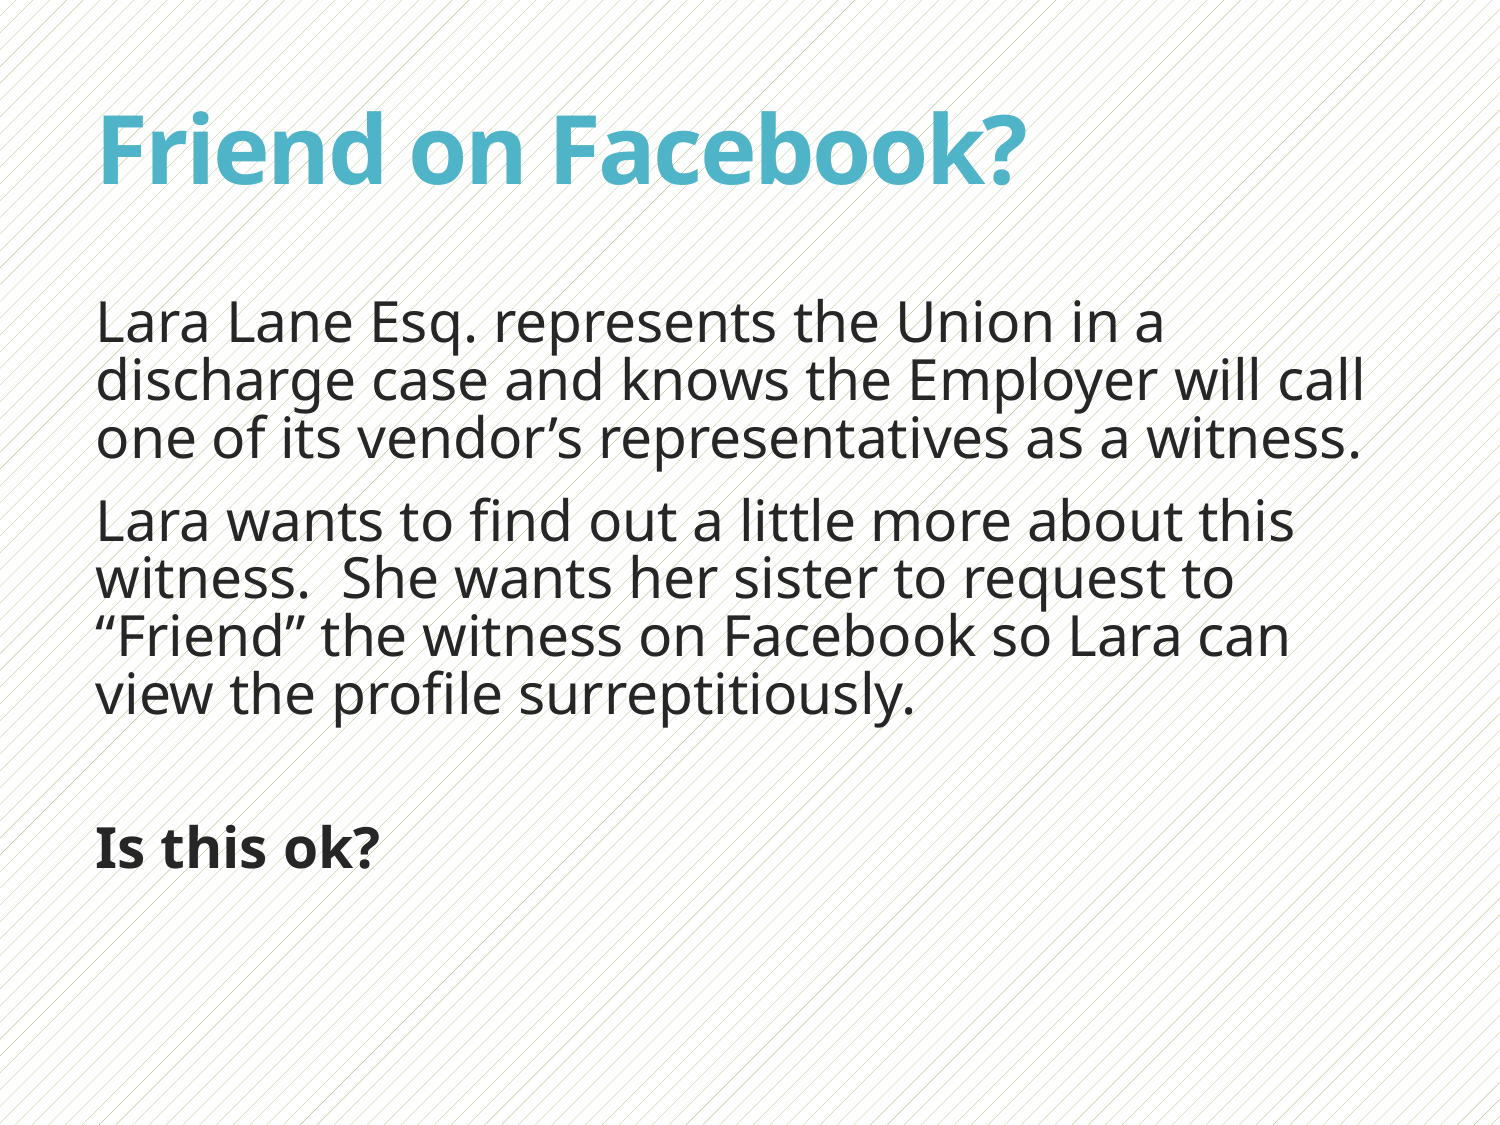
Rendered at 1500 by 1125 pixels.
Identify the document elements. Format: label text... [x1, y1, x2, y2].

title Friend on Facebook? [80, 54, 1407, 252]
list Lara Lane Esq. represents the Union in a discharge case and knows the Employer will call one of its vendor’s representatives as a witness. Lara wants to find out a little more about this witness. She wants her sister to request to “Friend” the witness on Facebook so Lara can view the profile surreptitiously. Is this ok? [80, 289, 1404, 907]
